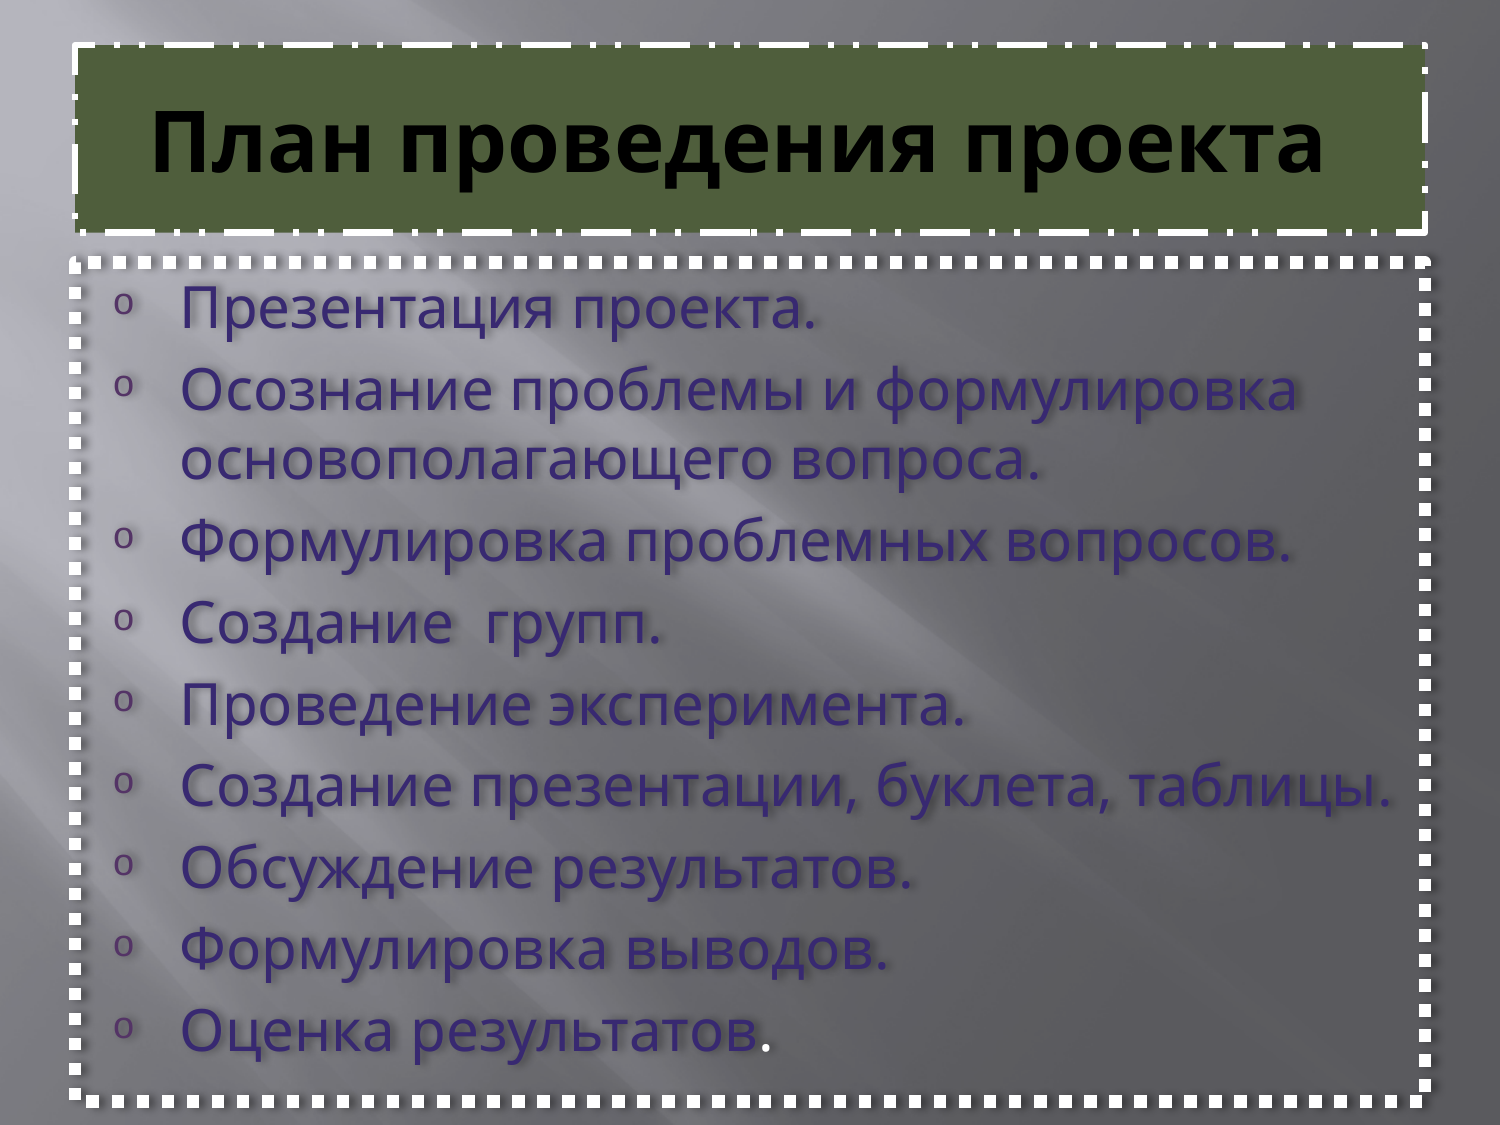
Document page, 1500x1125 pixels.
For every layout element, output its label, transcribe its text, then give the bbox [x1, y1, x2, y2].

list Презентация проекта. Осознание проблемы и формулировка основополагающего вопроса. Формулировка проблемных вопросов. Создание групп. Проведение эксперимента. Создание презентации, буклета, таблицы. Обсуждение результатов. Формулировка выводов. Оценка результатов. [75, 262, 1425, 1102]
title План проведения проекта [75, 45, 1425, 233]
